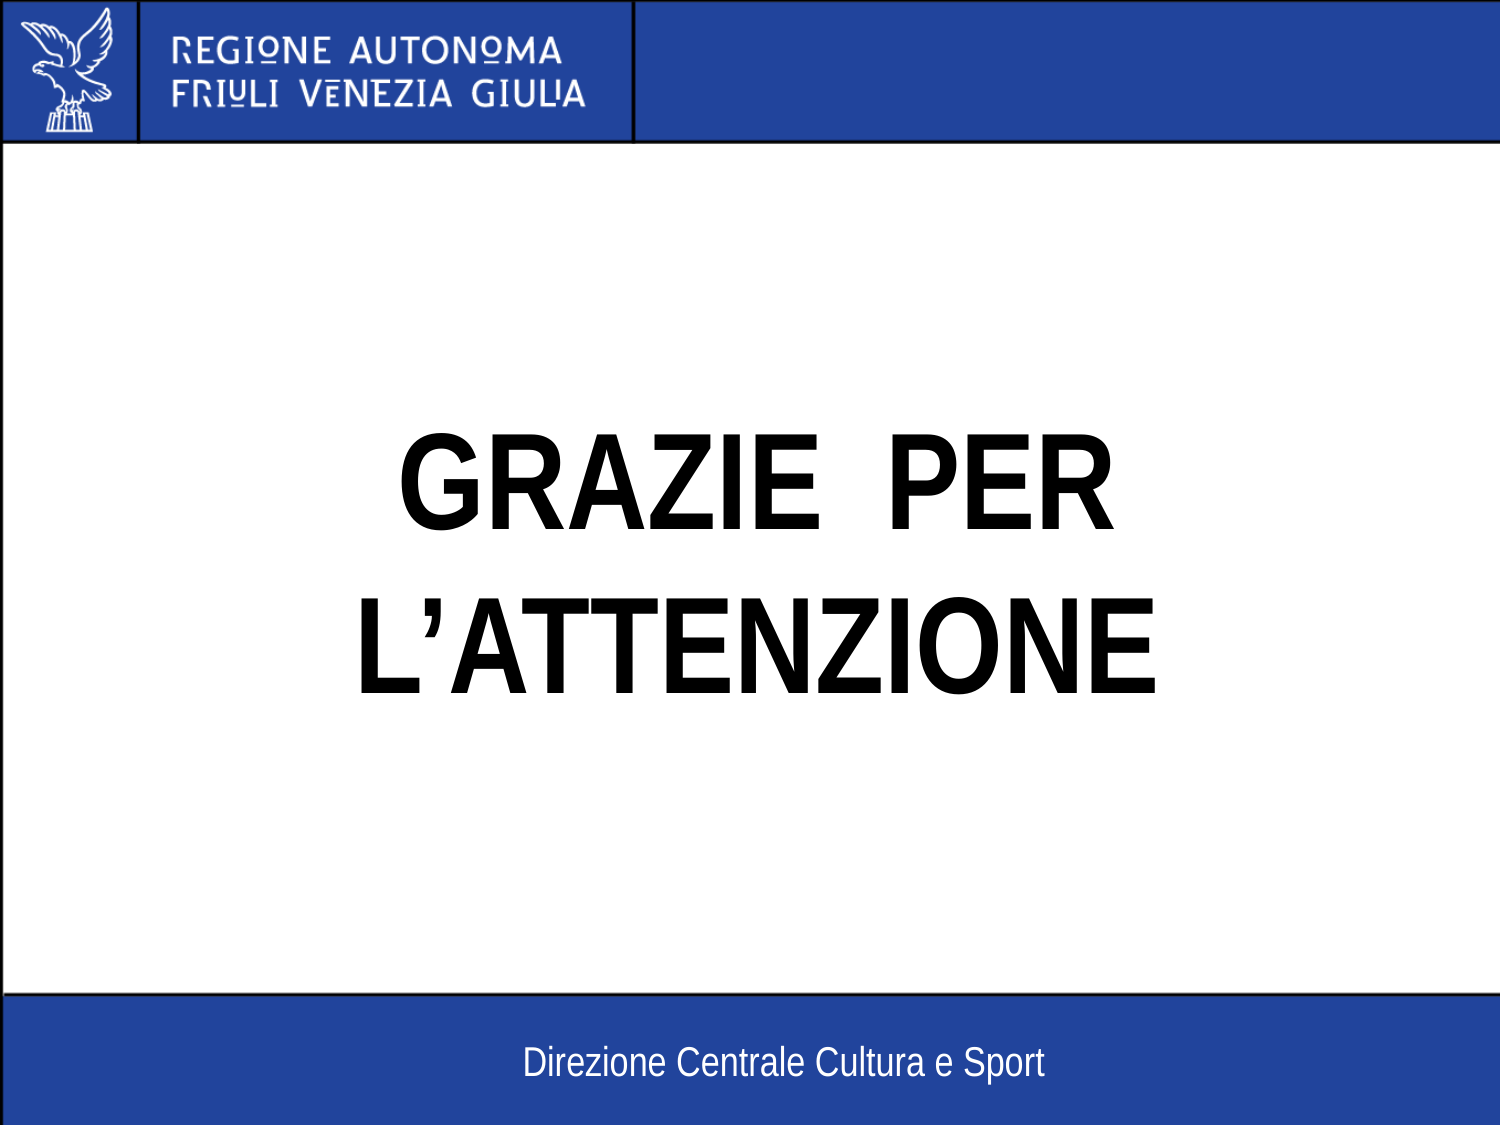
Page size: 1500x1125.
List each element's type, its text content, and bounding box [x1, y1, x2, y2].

text_box Direzione Centrale Cultura e Sport [171, 1035, 1397, 1085]
title GRAZIE PER L’ATTENZIONE [53, 255, 1463, 858]
picture [0, 0, 1500, 1125]
